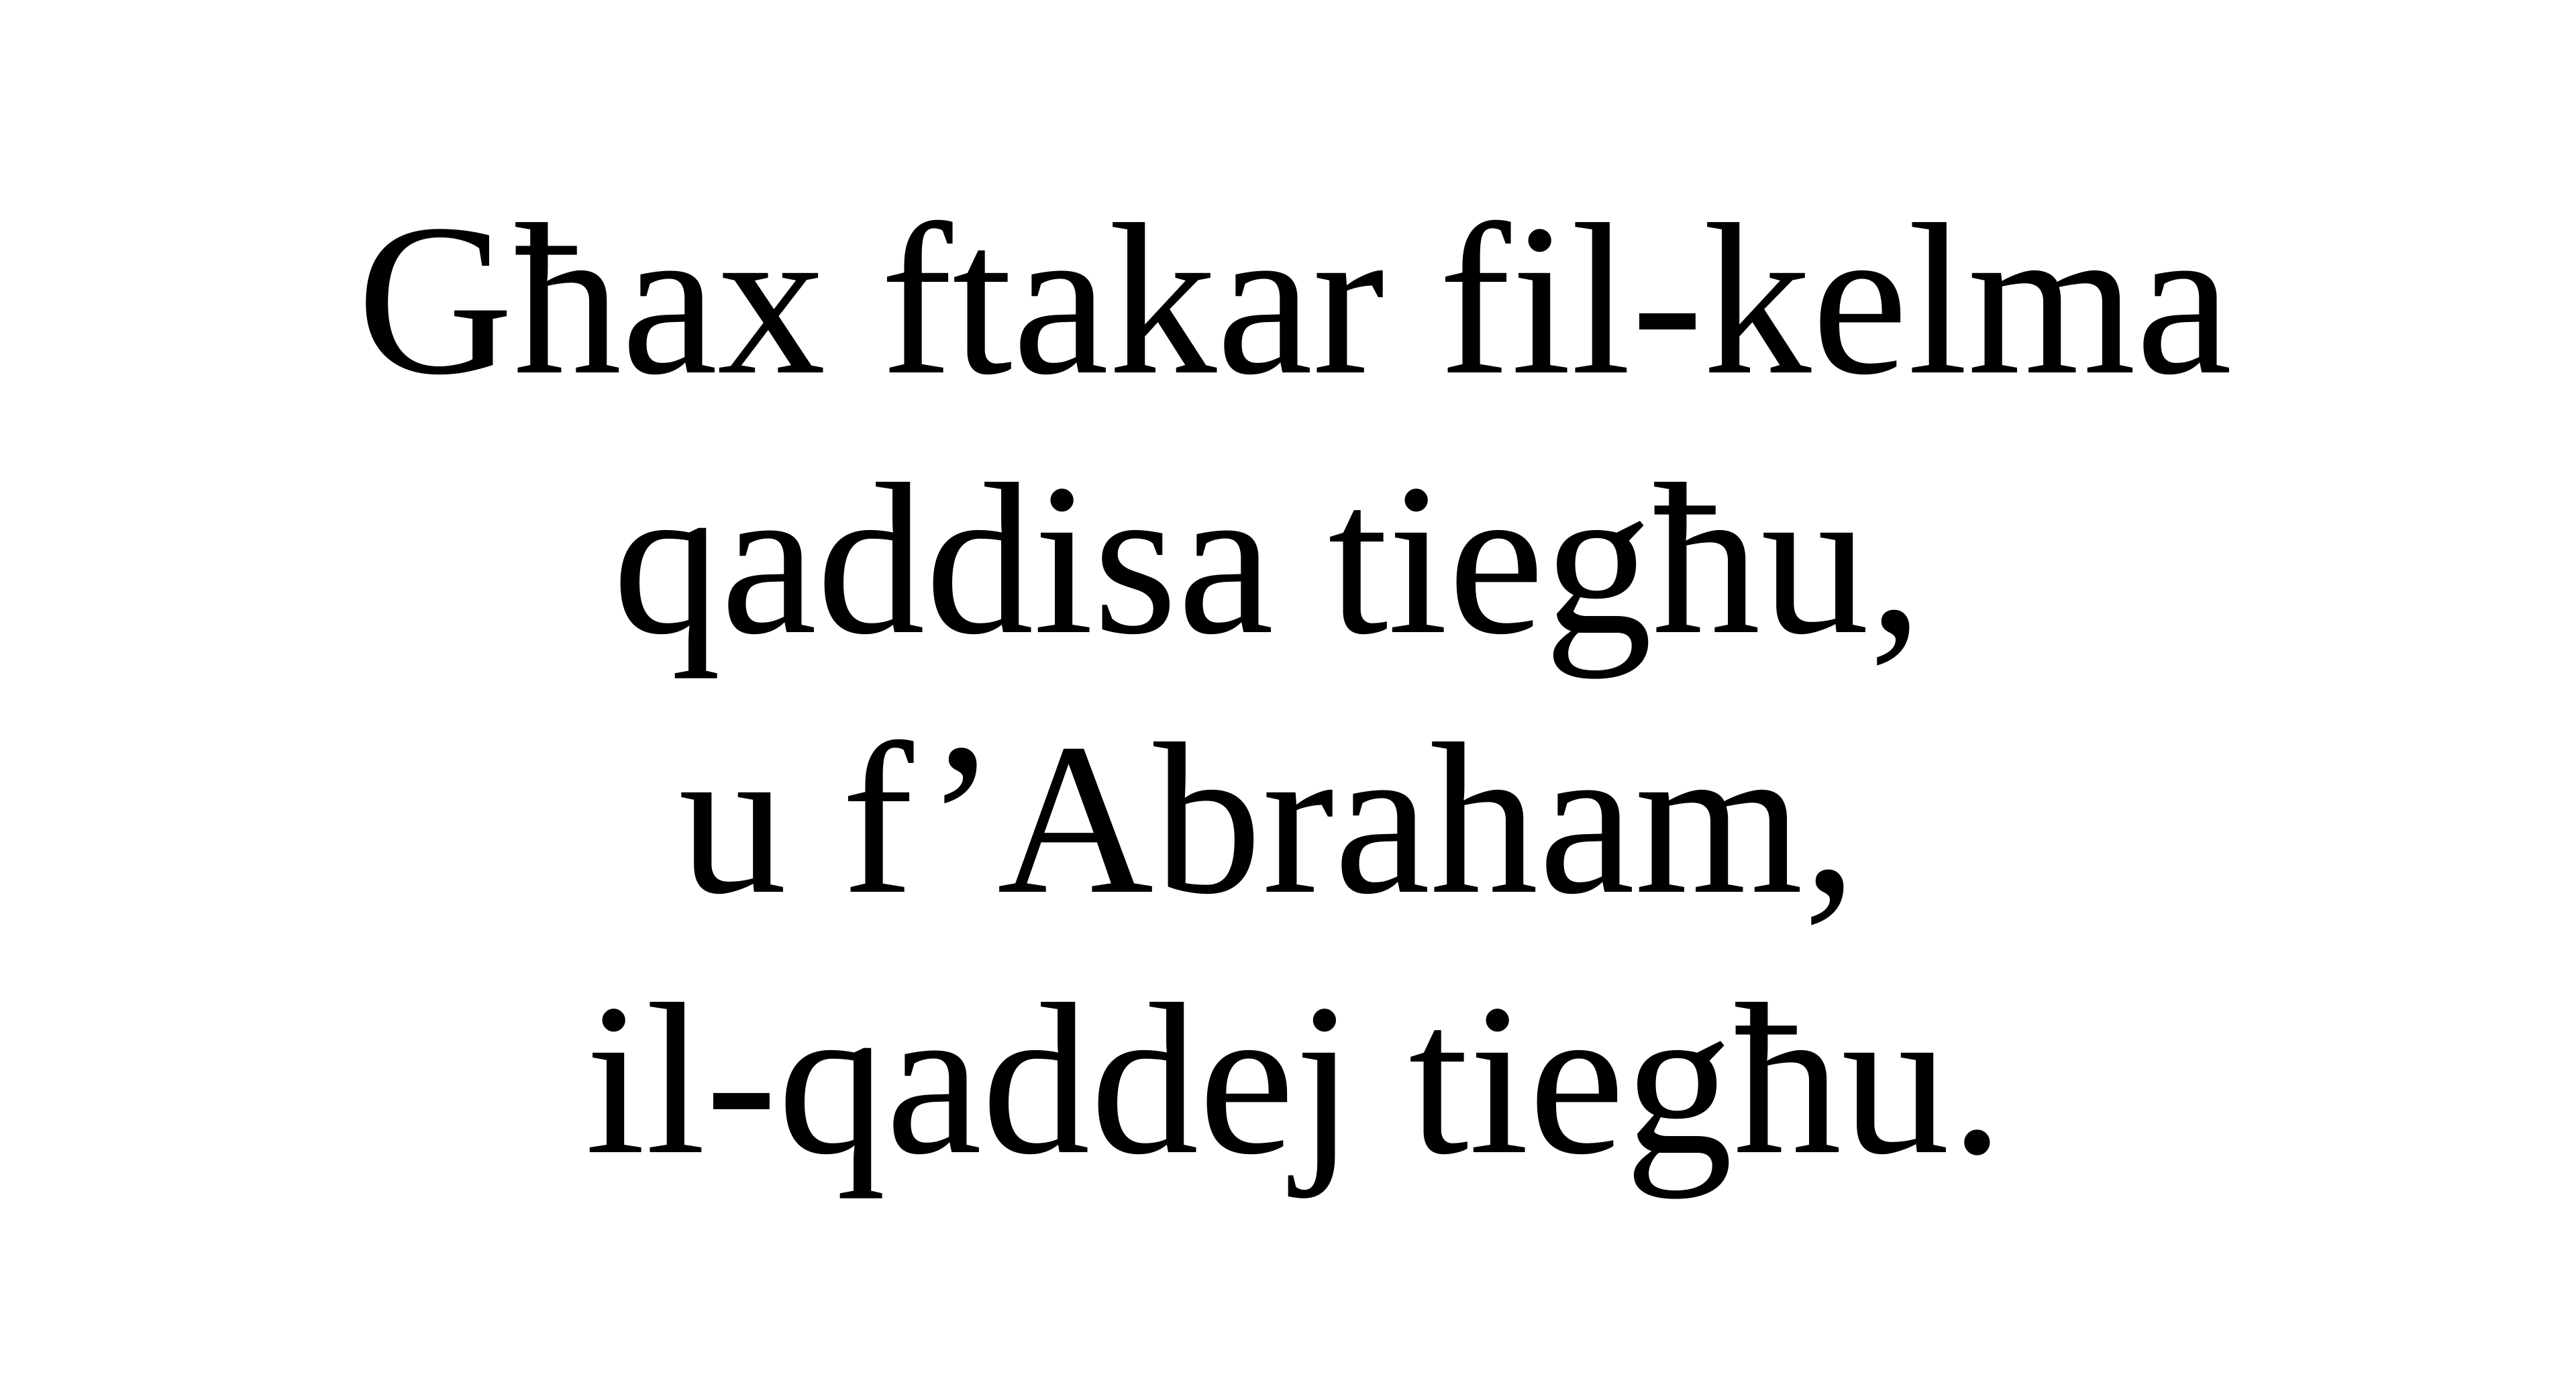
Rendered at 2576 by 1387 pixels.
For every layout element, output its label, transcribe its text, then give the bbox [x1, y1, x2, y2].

text_box Għax ftakar fil-kelma qaddisa tiegħu, u f’Abraham, il-qaddej tiegħu. [68, 150, 2523, 1201]
